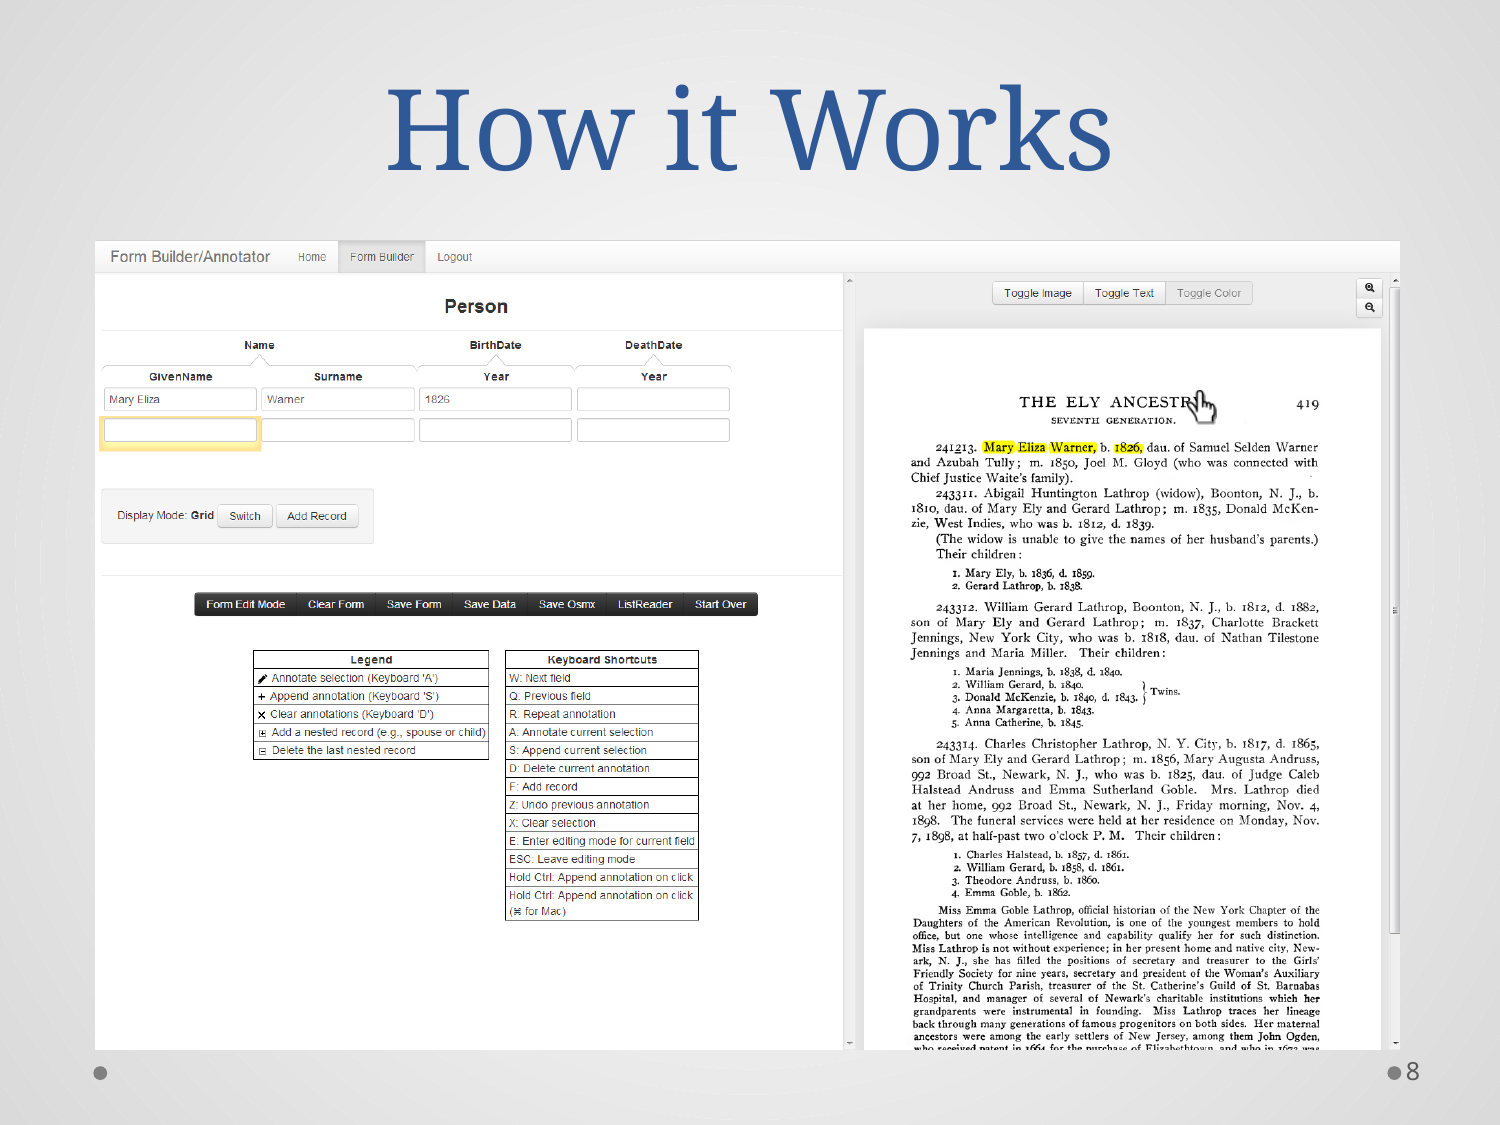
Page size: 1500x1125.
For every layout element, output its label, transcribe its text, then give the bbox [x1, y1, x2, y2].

slide_number 8 [1401, 1042, 1494, 1103]
picture [94, 239, 1401, 1051]
title How it Works [75, 0, 1425, 200]
